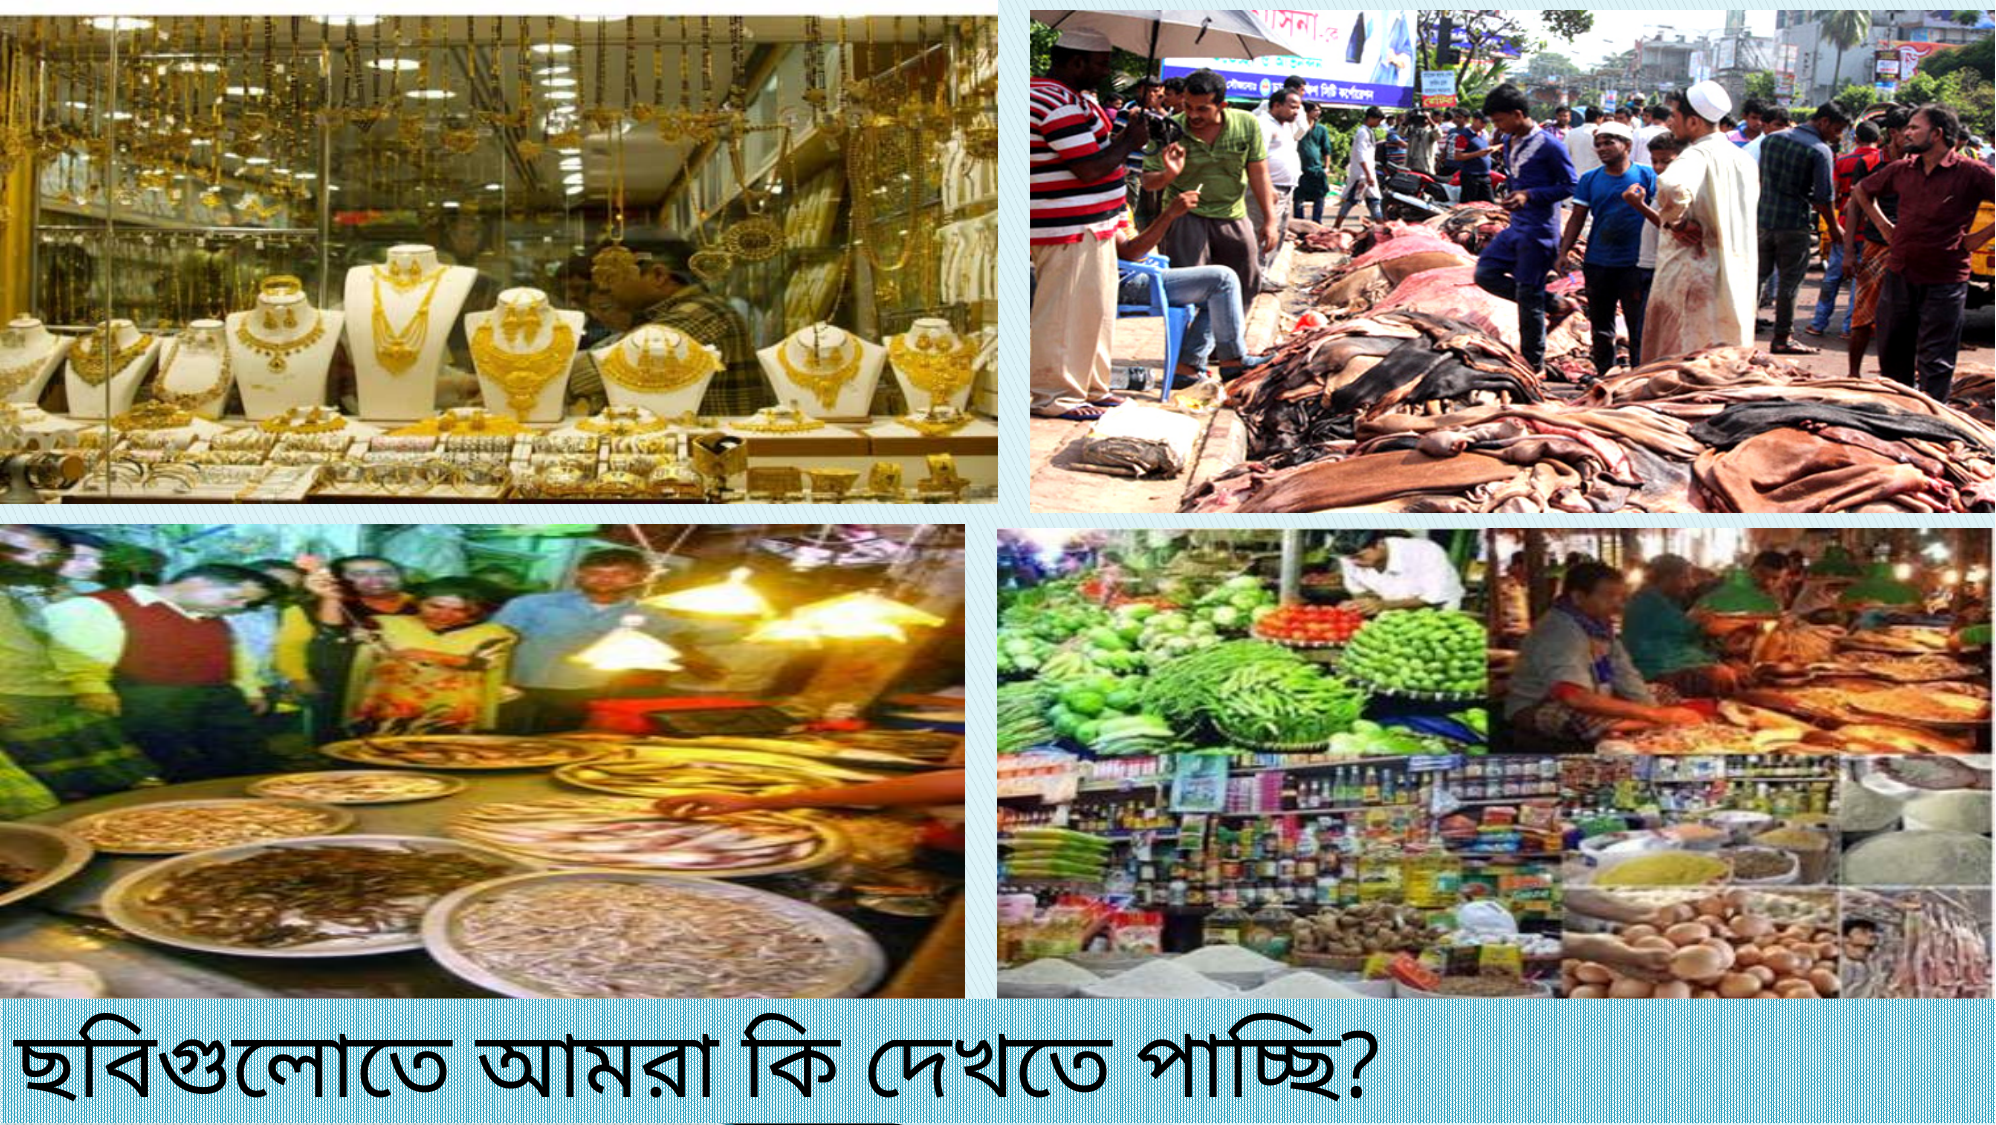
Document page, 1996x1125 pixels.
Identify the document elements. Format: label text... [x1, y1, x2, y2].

text_box ছবিগুলোতে আমরা কি দেখতে পাচ্ছি? [0, 998, 1996, 1124]
picture [997, 527, 1996, 1001]
picture [0, 0, 998, 504]
picture [1030, 9, 1996, 513]
picture [0, 524, 965, 1001]
